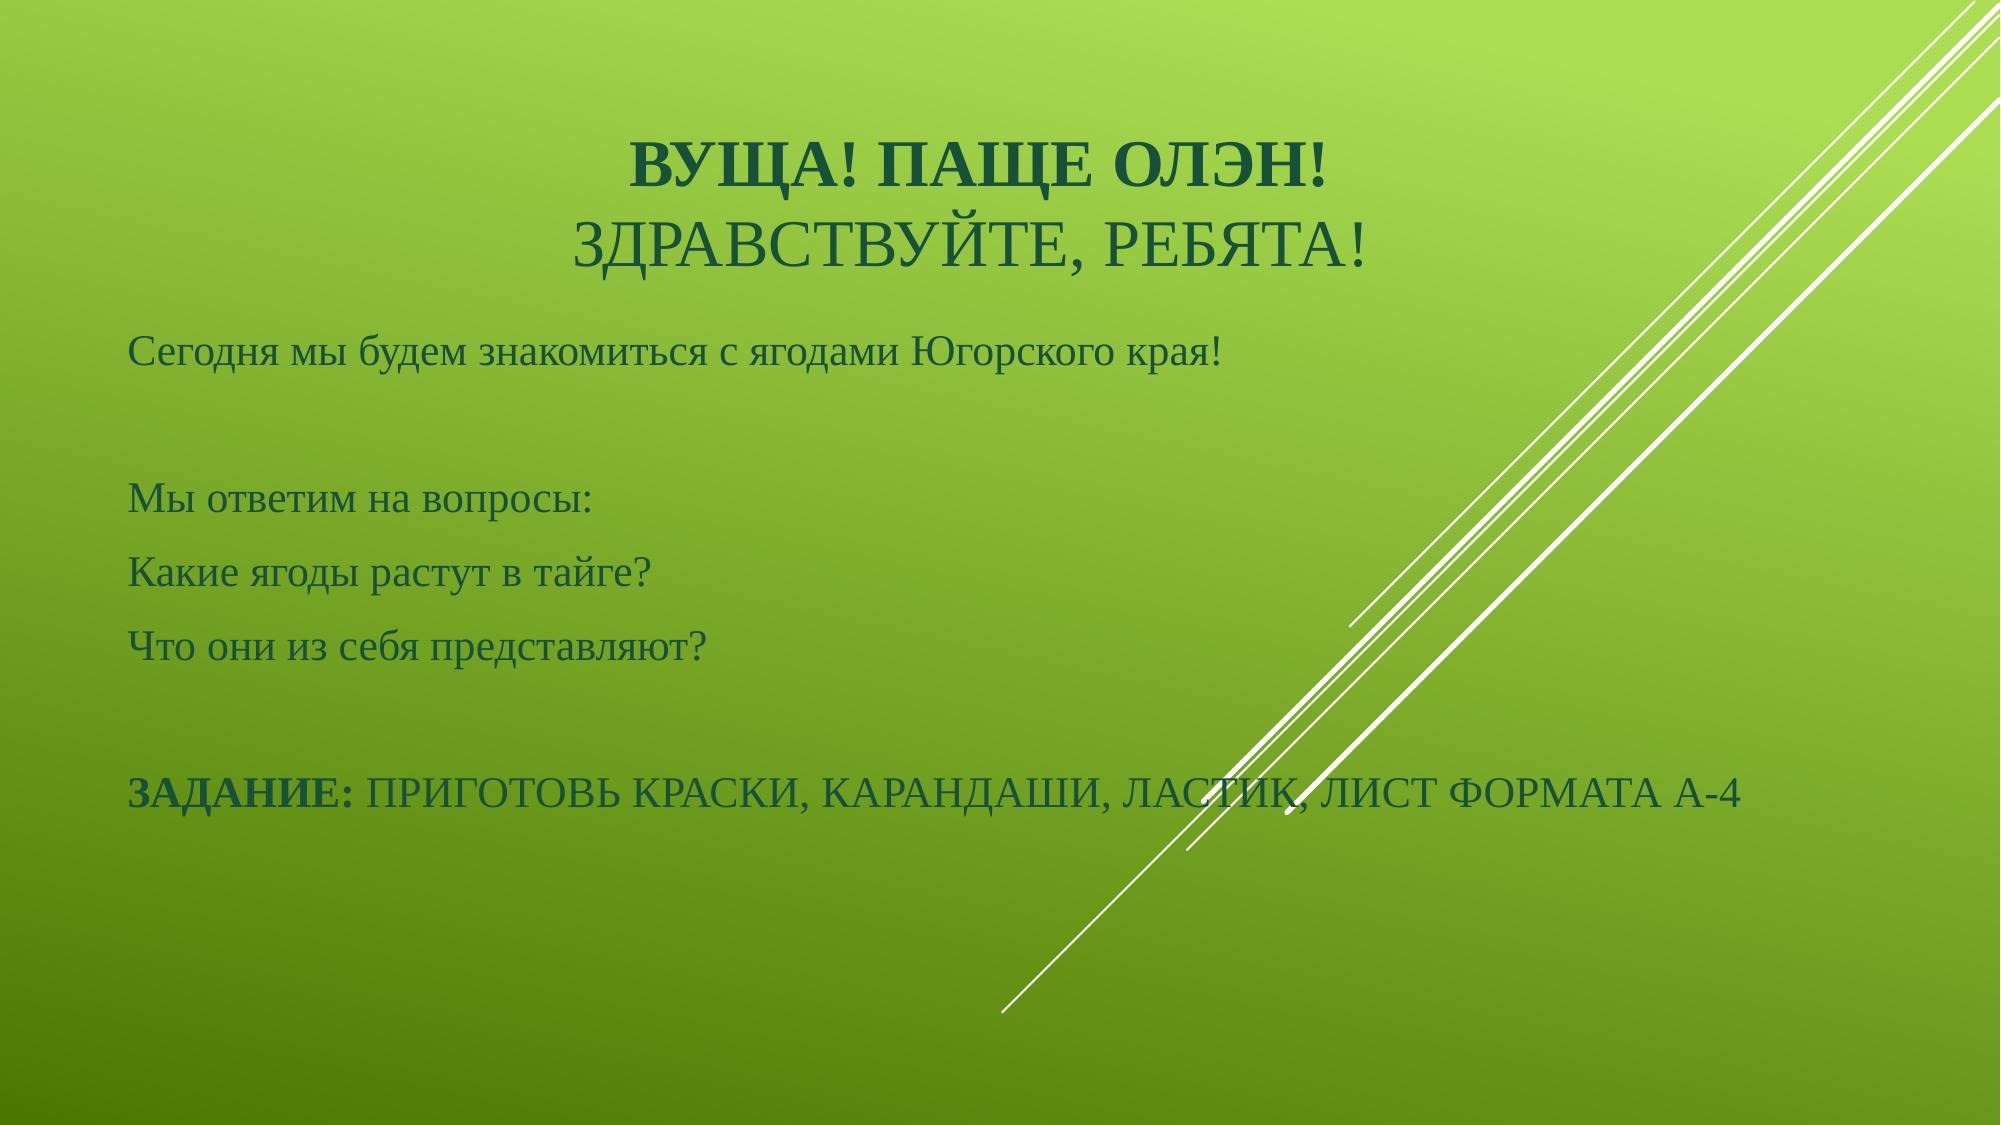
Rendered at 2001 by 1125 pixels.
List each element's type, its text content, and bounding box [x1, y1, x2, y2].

subtitle Сегодня мы будем знакомиться с ягодами Югорского края! Мы ответим на вопросы: Какие ягоды растут в тайге? Что они из себя представляют? ЗАДАНИЕ: ПРИГОТОВЬ КРАСКИ, КАРАНДАШИ, ЛАСТИК, ЛИСТ ФОРМАТА А-4 [112, 313, 1895, 950]
title Вуща! Паще олэн! Здравствуйте, ребята! [112, 112, 1848, 314]
